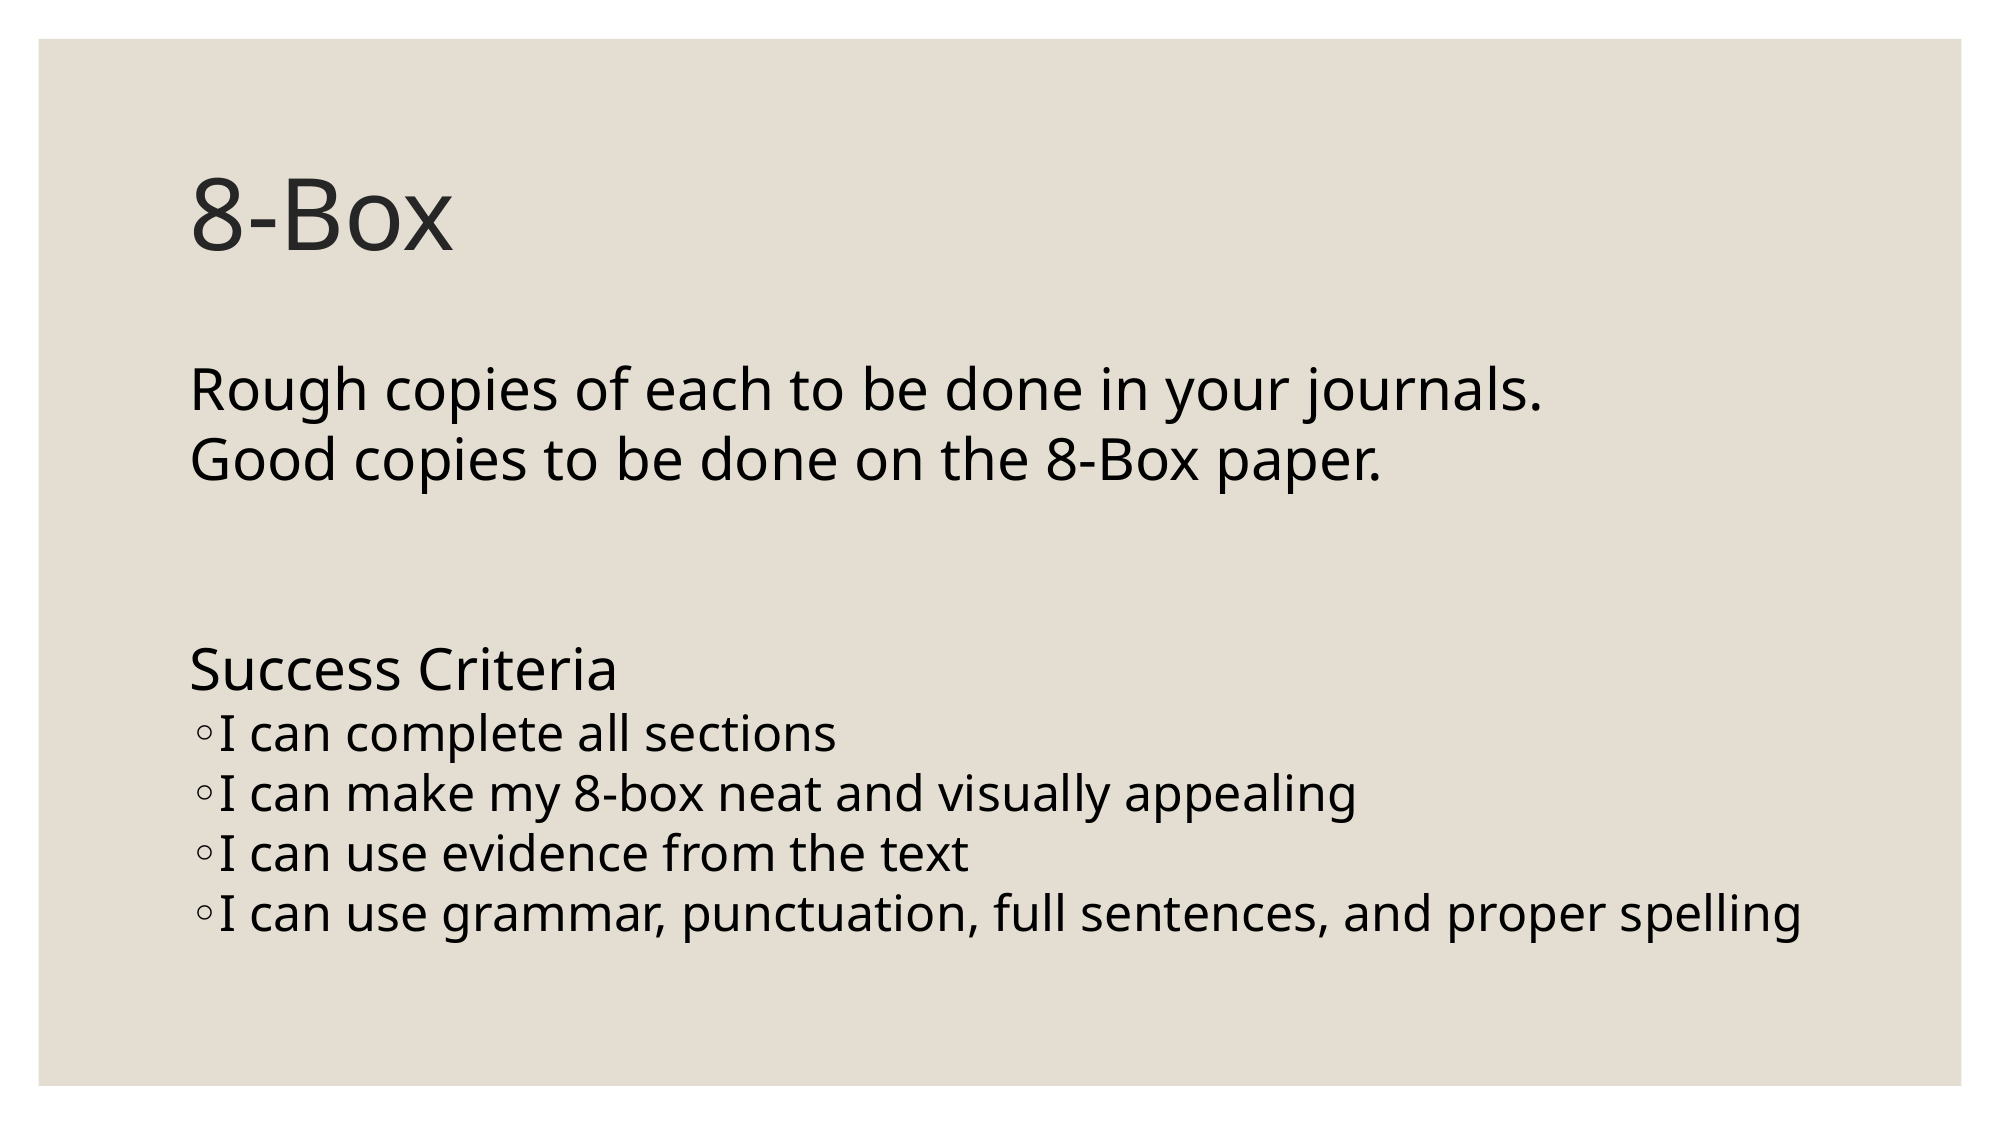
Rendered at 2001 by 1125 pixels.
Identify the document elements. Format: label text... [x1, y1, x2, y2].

title 8-Box [174, 105, 1825, 331]
list Rough copies of each to be done in your journals. Good copies to be done on the 8-Box paper. Success Criteria I can complete all sections I can make my 8-box neat and visually appealing I can use evidence from the text I can use grammar, punctuation, full sentences, and proper spelling [174, 345, 1825, 990]
